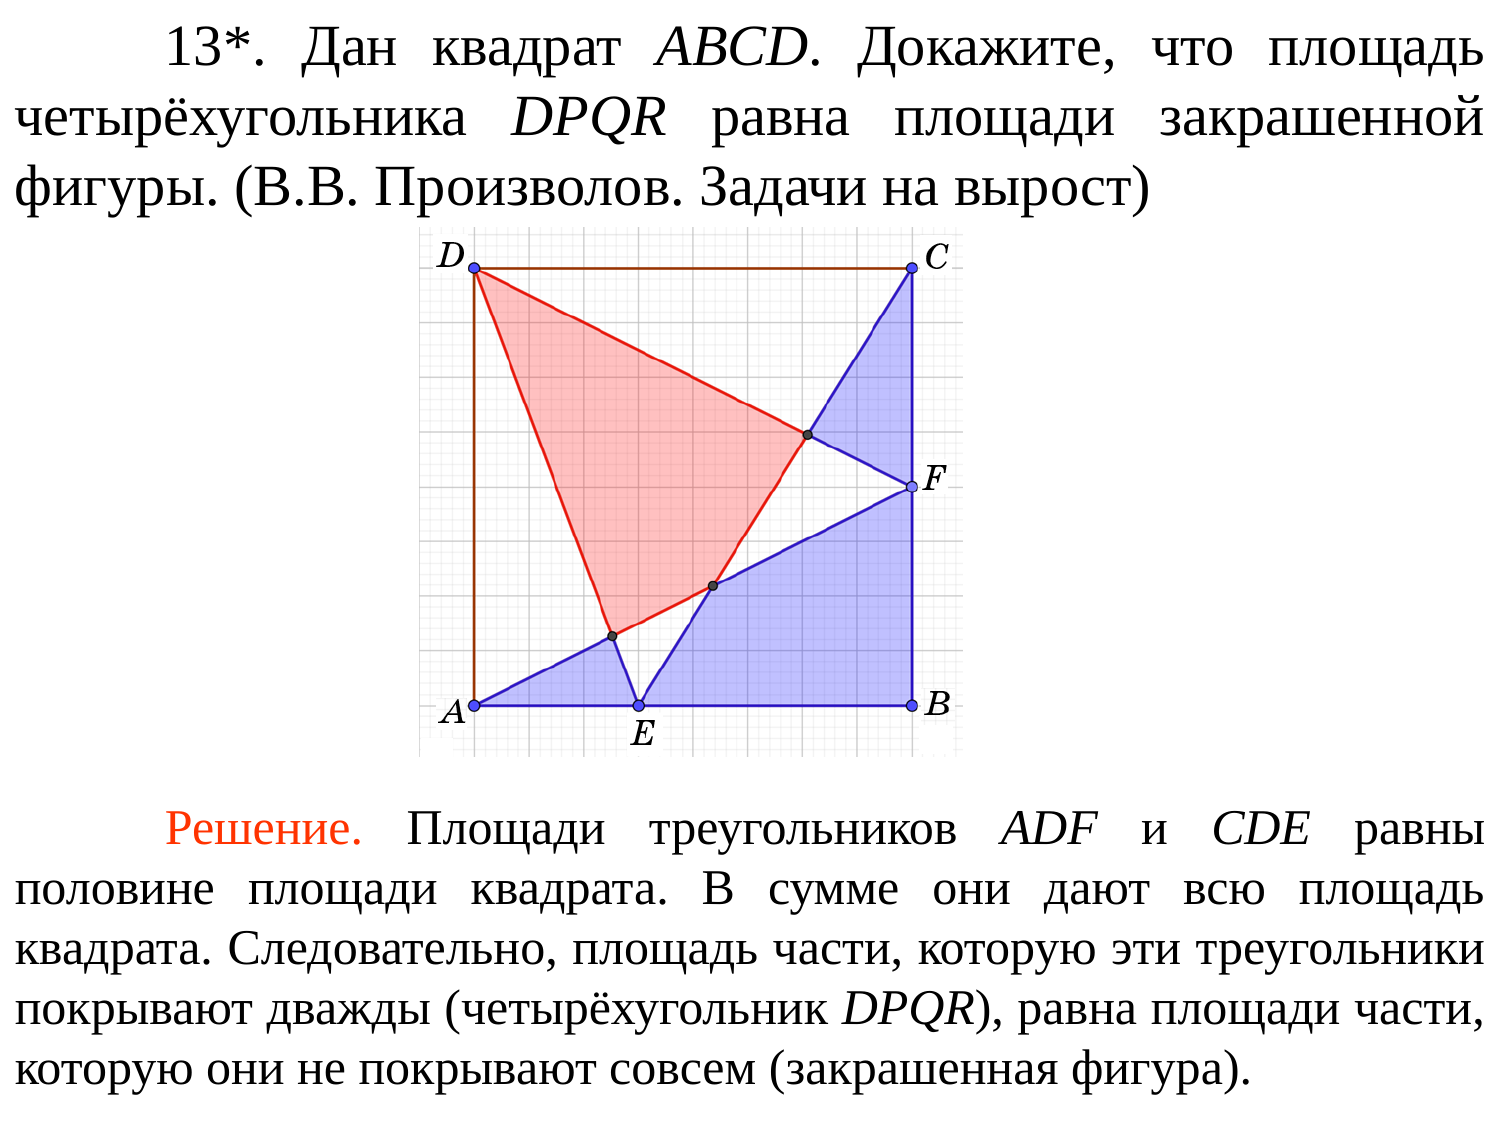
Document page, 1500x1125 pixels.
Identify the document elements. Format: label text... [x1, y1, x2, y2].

text_box Решение. Площади треугольников ADF и CDE равны половине площади квадрата. В сумме они дают всю площадь квадрата. Следовательно, площадь части, которую эти треугольники покрывают дважды (четырёхугольник DPQR), равна площади части, которую они не покрывают совсем (закрашенная фигура). [0, 786, 1500, 1102]
text_box 13*. Дан квадрат ABCD. Докажите, что площадь четырёхугольника DPQR равна площади закрашенной фигуры. (В.В. Произволов. Задачи на вырост) [0, 0, 1500, 225]
picture [419, 227, 963, 757]
